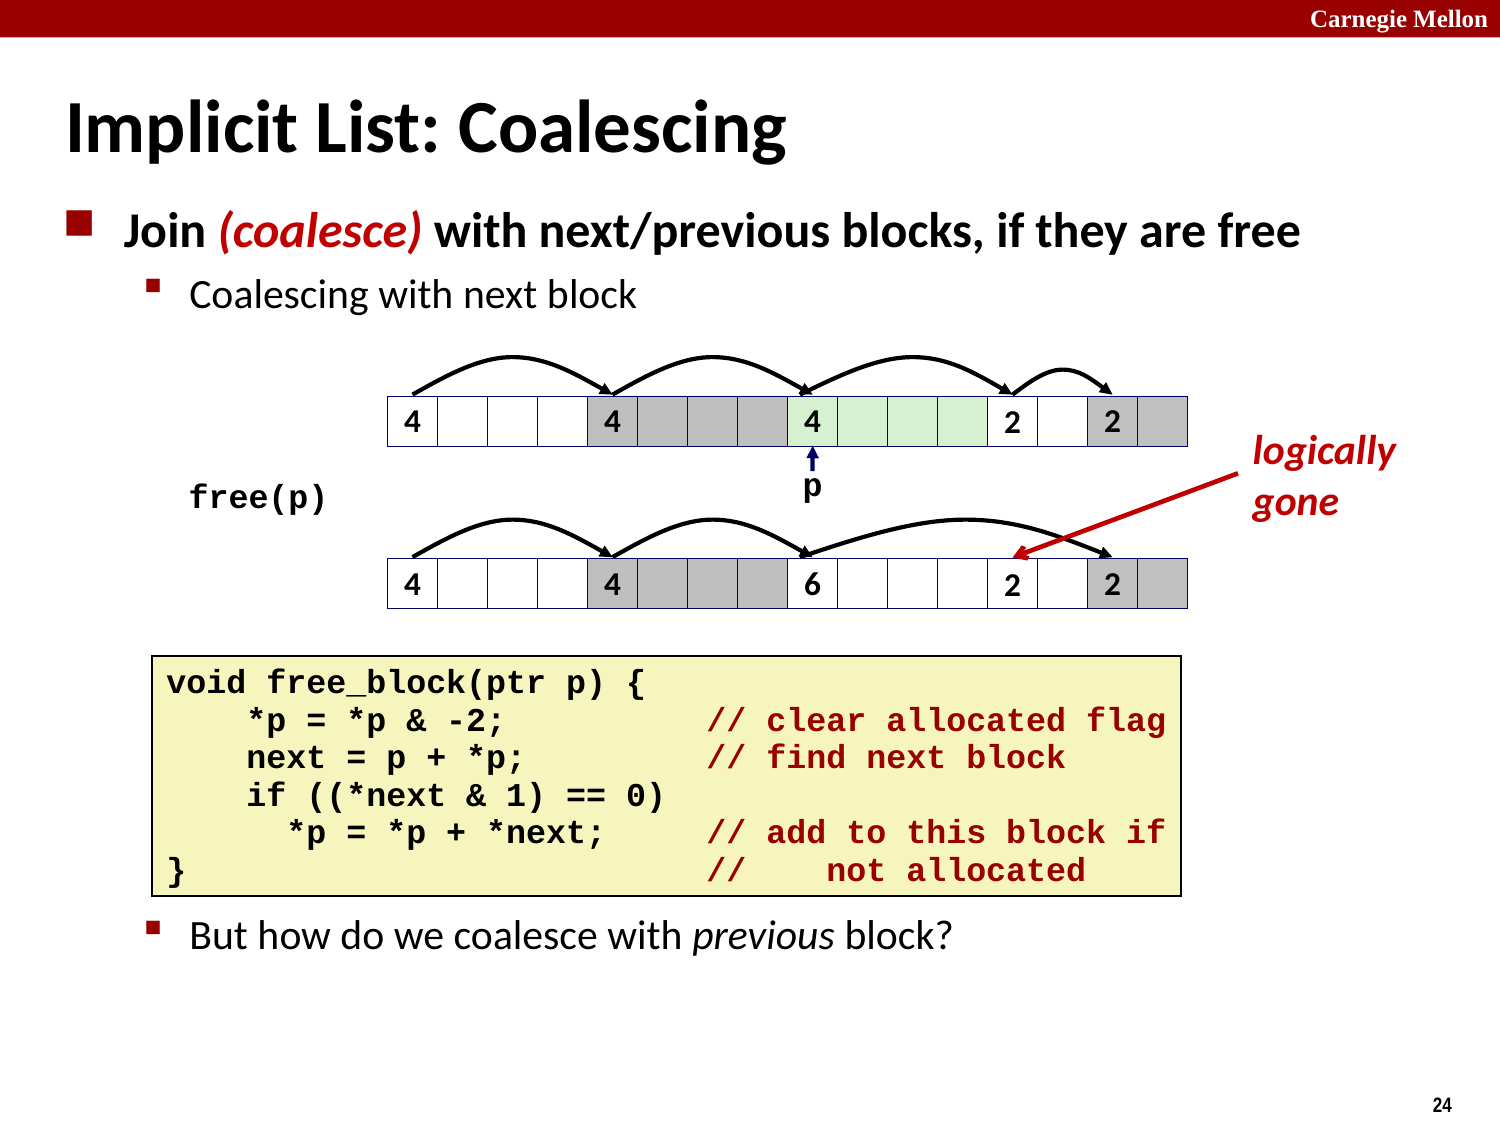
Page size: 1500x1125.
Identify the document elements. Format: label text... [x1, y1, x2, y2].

text_box 4 [587, 558, 637, 609]
text_box [437, 395, 487, 446]
text_box [799, 519, 1007, 558]
text_box [537, 558, 587, 609]
text_box 2 [1088, 566, 1137, 609]
text_box [737, 395, 787, 446]
text_box [737, 558, 787, 609]
text_box 2 [1087, 395, 1137, 446]
text_box [412, 357, 613, 395]
text_box [806, 445, 819, 472]
text_box [814, 426, 1237, 485]
text_box 2 [989, 558, 1036, 612]
text_box [937, 558, 987, 609]
text_box [613, 357, 809, 395]
text_box 4 [387, 558, 437, 609]
text_box [687, 395, 737, 446]
text_box [1137, 395, 1188, 446]
text_box [1037, 566, 1088, 609]
text_box 4 [787, 395, 838, 446]
text_box [176, 426, 812, 485]
text_box [687, 558, 737, 609]
text_box [412, 519, 613, 558]
text_box [937, 395, 987, 446]
list Join (coalesce) with next/previous blocks, if they are free Coalescing with next block But how do we coalesce with previous block? [52, 199, 1416, 1101]
text_box [887, 558, 937, 609]
text_box p [787, 458, 838, 512]
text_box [1012, 473, 1238, 558]
text_box [887, 395, 937, 446]
title Implicit List: Coalescing [49, 74, 1161, 170]
text_box 2 [989, 395, 1036, 450]
text_box [487, 558, 537, 609]
text_box [537, 395, 588, 446]
text_box [799, 357, 1013, 395]
text_box [487, 395, 537, 446]
text_box free(p) [173, 471, 344, 524]
text_box [613, 519, 810, 558]
text_box logically gone [1237, 415, 1412, 531]
text_box [437, 558, 487, 609]
text_box [1137, 566, 1188, 609]
text_box 4 [387, 395, 437, 446]
text_box [637, 558, 687, 609]
text_box [838, 395, 887, 446]
text_box [637, 395, 687, 446]
text_box [1012, 369, 1113, 395]
text_box [838, 558, 887, 609]
text_box 4 [588, 395, 637, 446]
text_box void free_block(ptr p) { *p = *p & -2; // clear allocated flag next = p + *p; // find next block if ((*next & 1) == 0) *p = *p + *next; // add to this block if } // not allocated [151, 655, 1182, 897]
text_box [324, 485, 1388, 699]
text_box [1037, 395, 1087, 446]
text_box 6 [787, 558, 838, 609]
